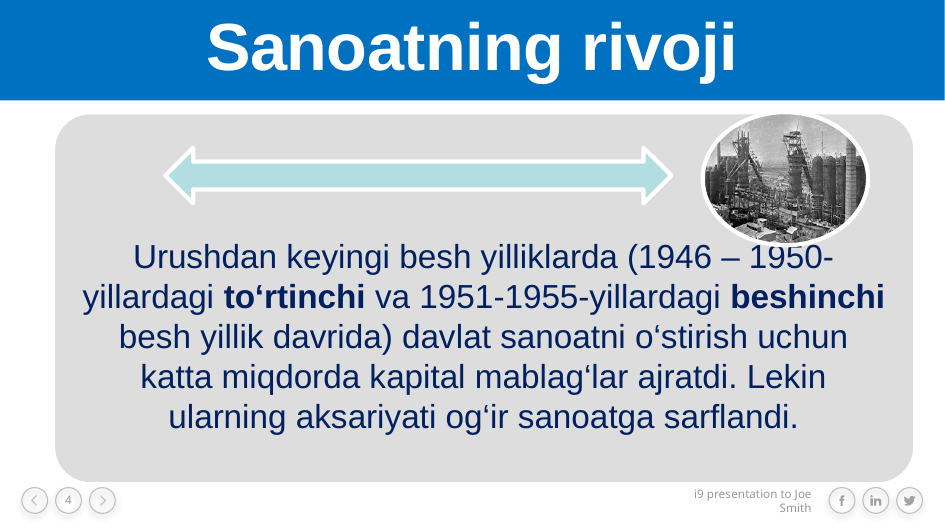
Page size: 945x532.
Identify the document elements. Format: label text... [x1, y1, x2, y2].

title Sanoatning rivoji [0, 0, 945, 101]
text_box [52, 111, 916, 485]
